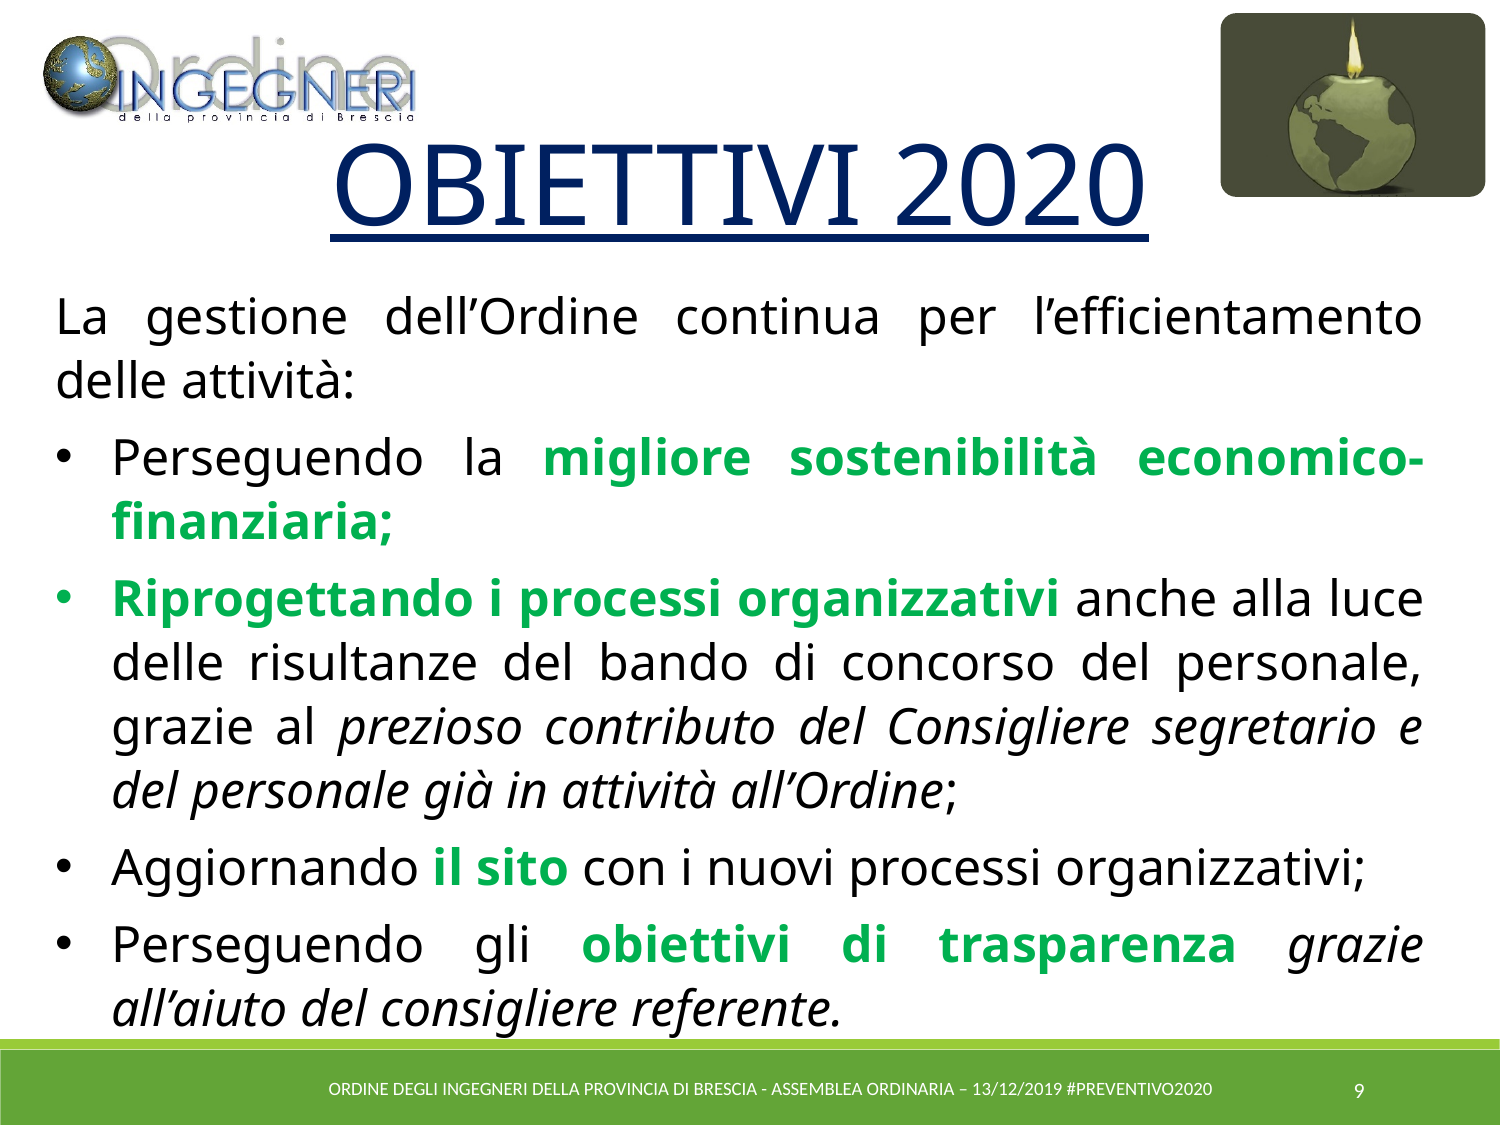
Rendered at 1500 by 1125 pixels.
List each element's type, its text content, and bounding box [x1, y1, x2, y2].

slide_number 9 [1218, 1059, 1380, 1120]
text_box La gestione dell’Ordine continua per l’efficientamento delle attività: Perseguendo la migliore sostenibilità economico-finanziaria; Riprogettando i processi organizzativi anche alla luce delle risultanze del bando di concorso del personale, grazie al prezioso contributo del Consigliere segretario e del personale già in attività all’Ordine; Aggiornando il sito con i nuovi processi organizzativi; Perseguendo gli obiettivi di trasparenza grazie all’aiuto del consigliere referente. [40, 272, 1440, 1125]
text_box Ordine degli Ingegneri della provincia di Brescia - Assemblea Ordinaria – 13/12/2019 #preventivo2020 [312, 1057, 1228, 1118]
picture [39, 28, 419, 126]
text_box obiettivi 2020 [161, 105, 1319, 272]
picture [1220, 12, 1486, 198]
